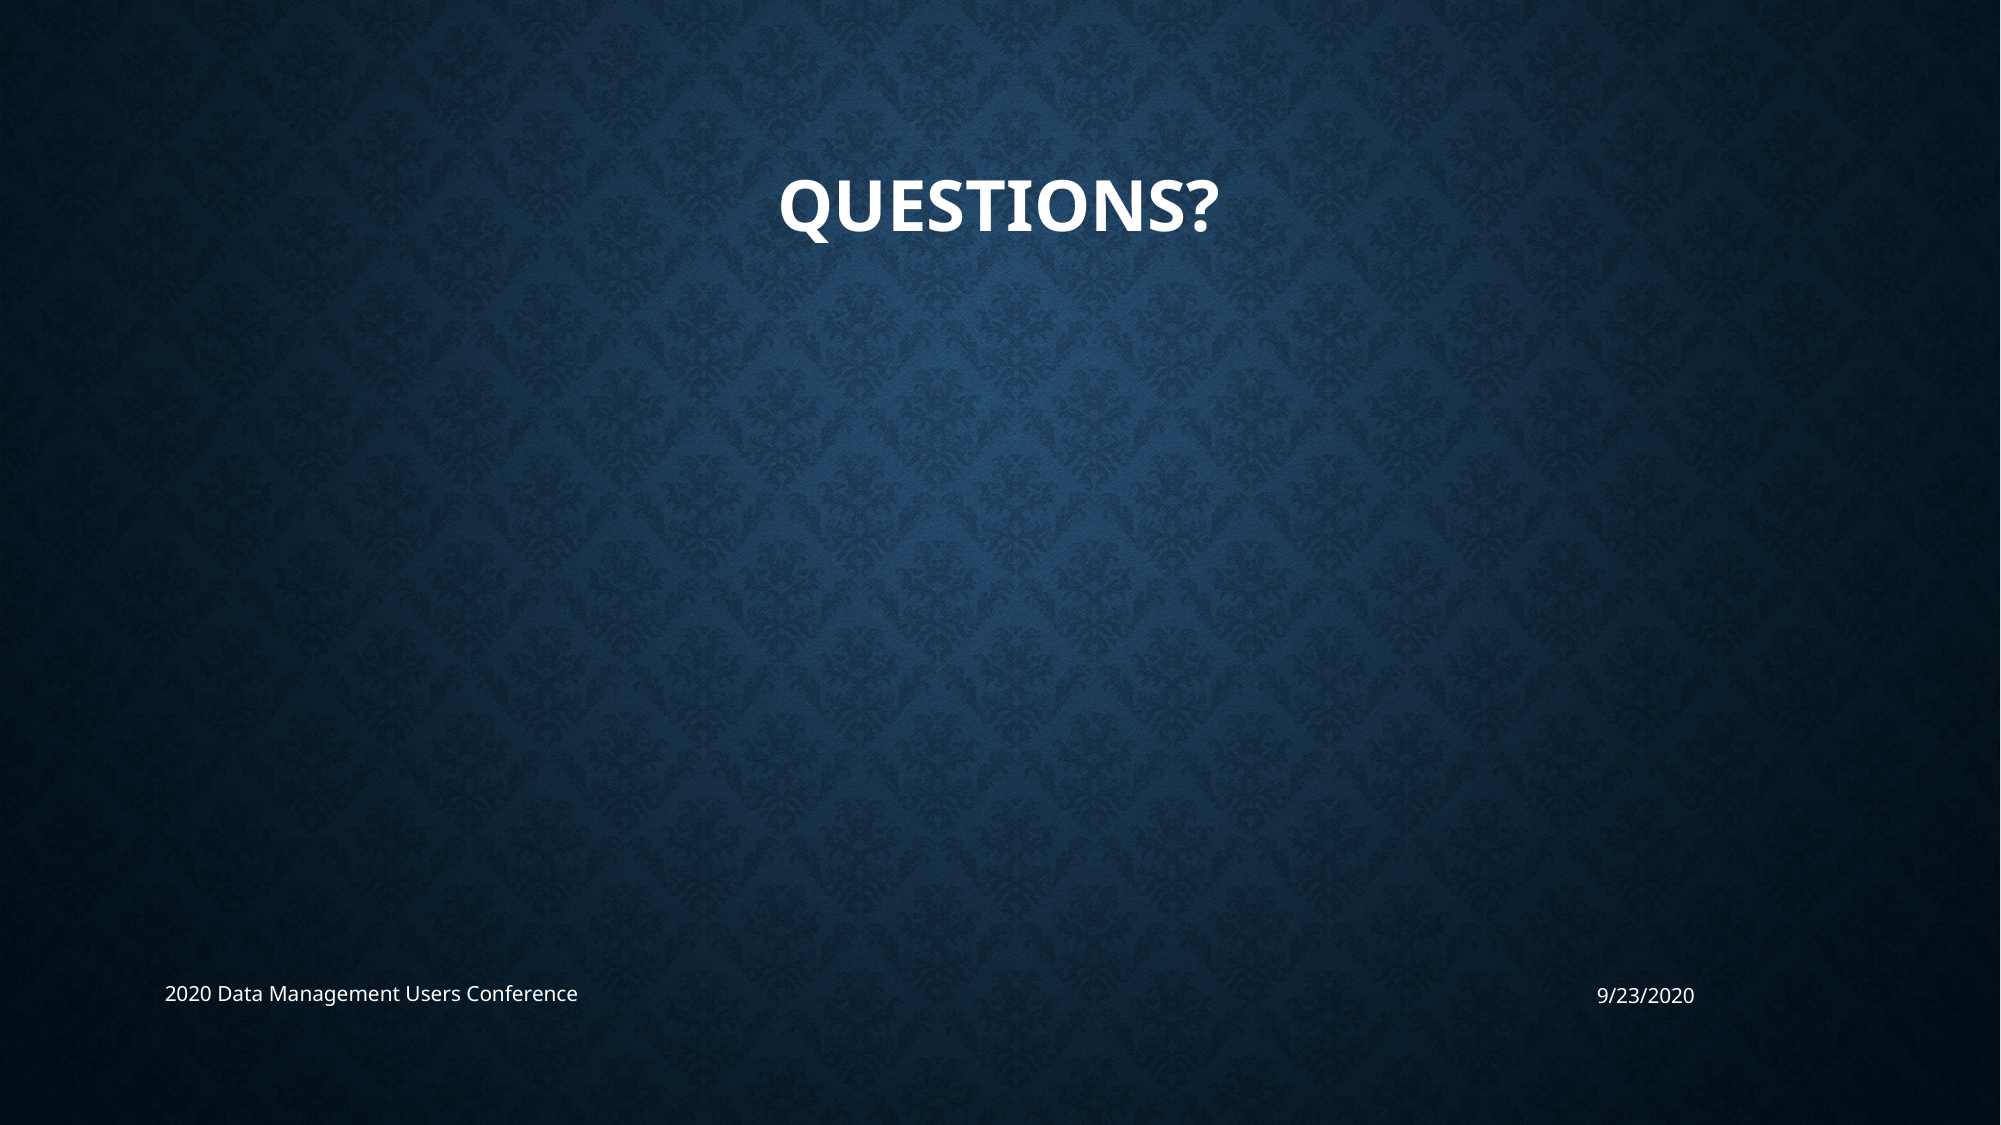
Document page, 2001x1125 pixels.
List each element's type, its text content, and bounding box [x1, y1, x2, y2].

title Questions? [149, 99, 1849, 318]
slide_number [1259, 965, 1710, 1025]
footer 2020 Data Management Users Conference [149, 965, 1245, 1025]
